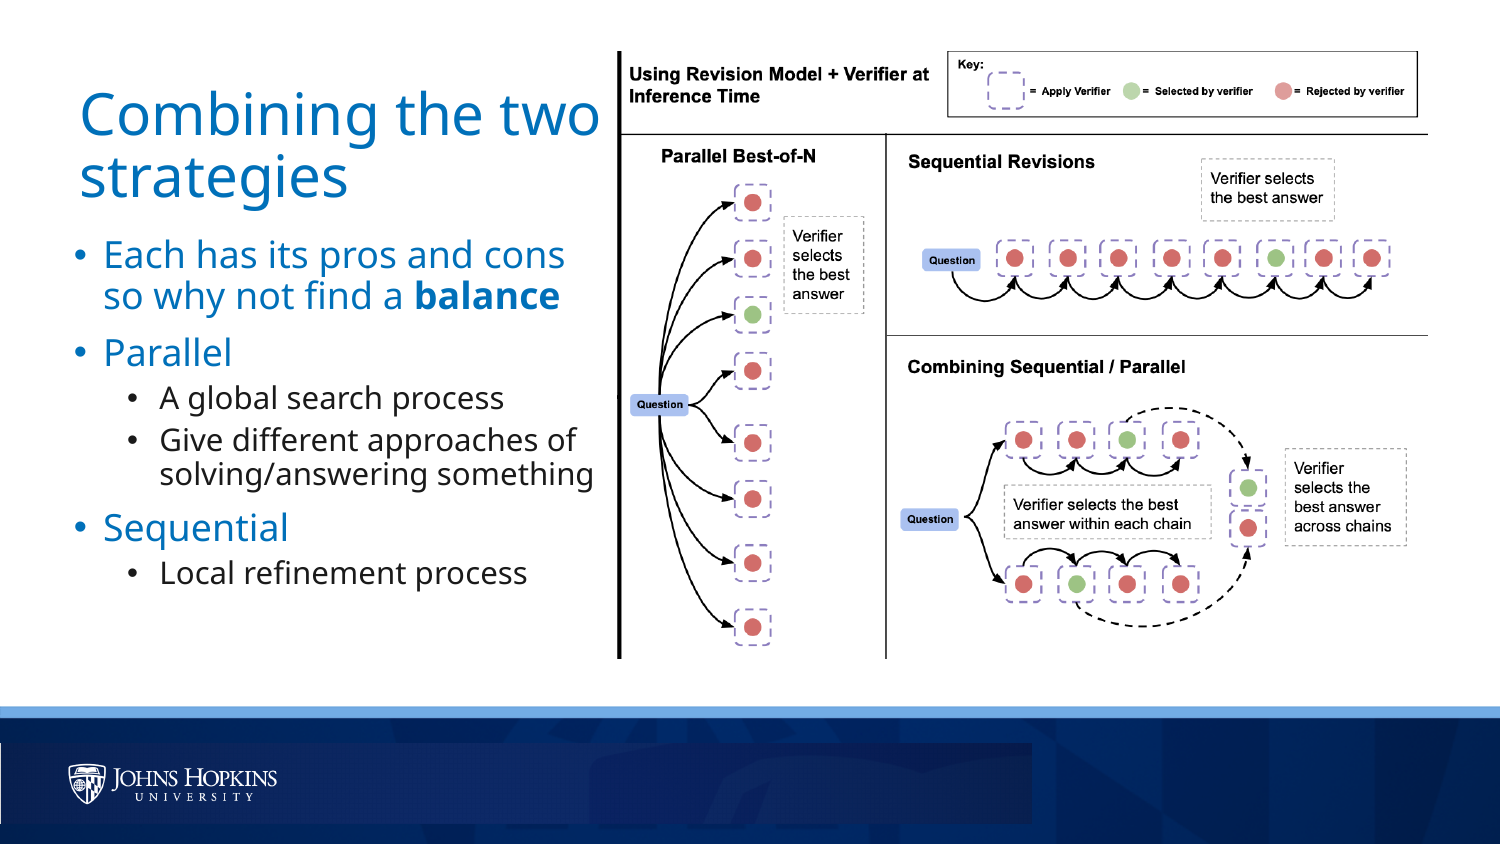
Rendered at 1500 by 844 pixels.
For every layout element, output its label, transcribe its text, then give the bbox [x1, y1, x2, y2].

list Each has its pros and cons so why not find a balance Parallel A global search process Give different approaches of solving/answering something Sequential Local refinement process [62, 230, 612, 665]
picture [0, 0, 1500, 844]
title Combining the two strategies [68, 13, 679, 217]
